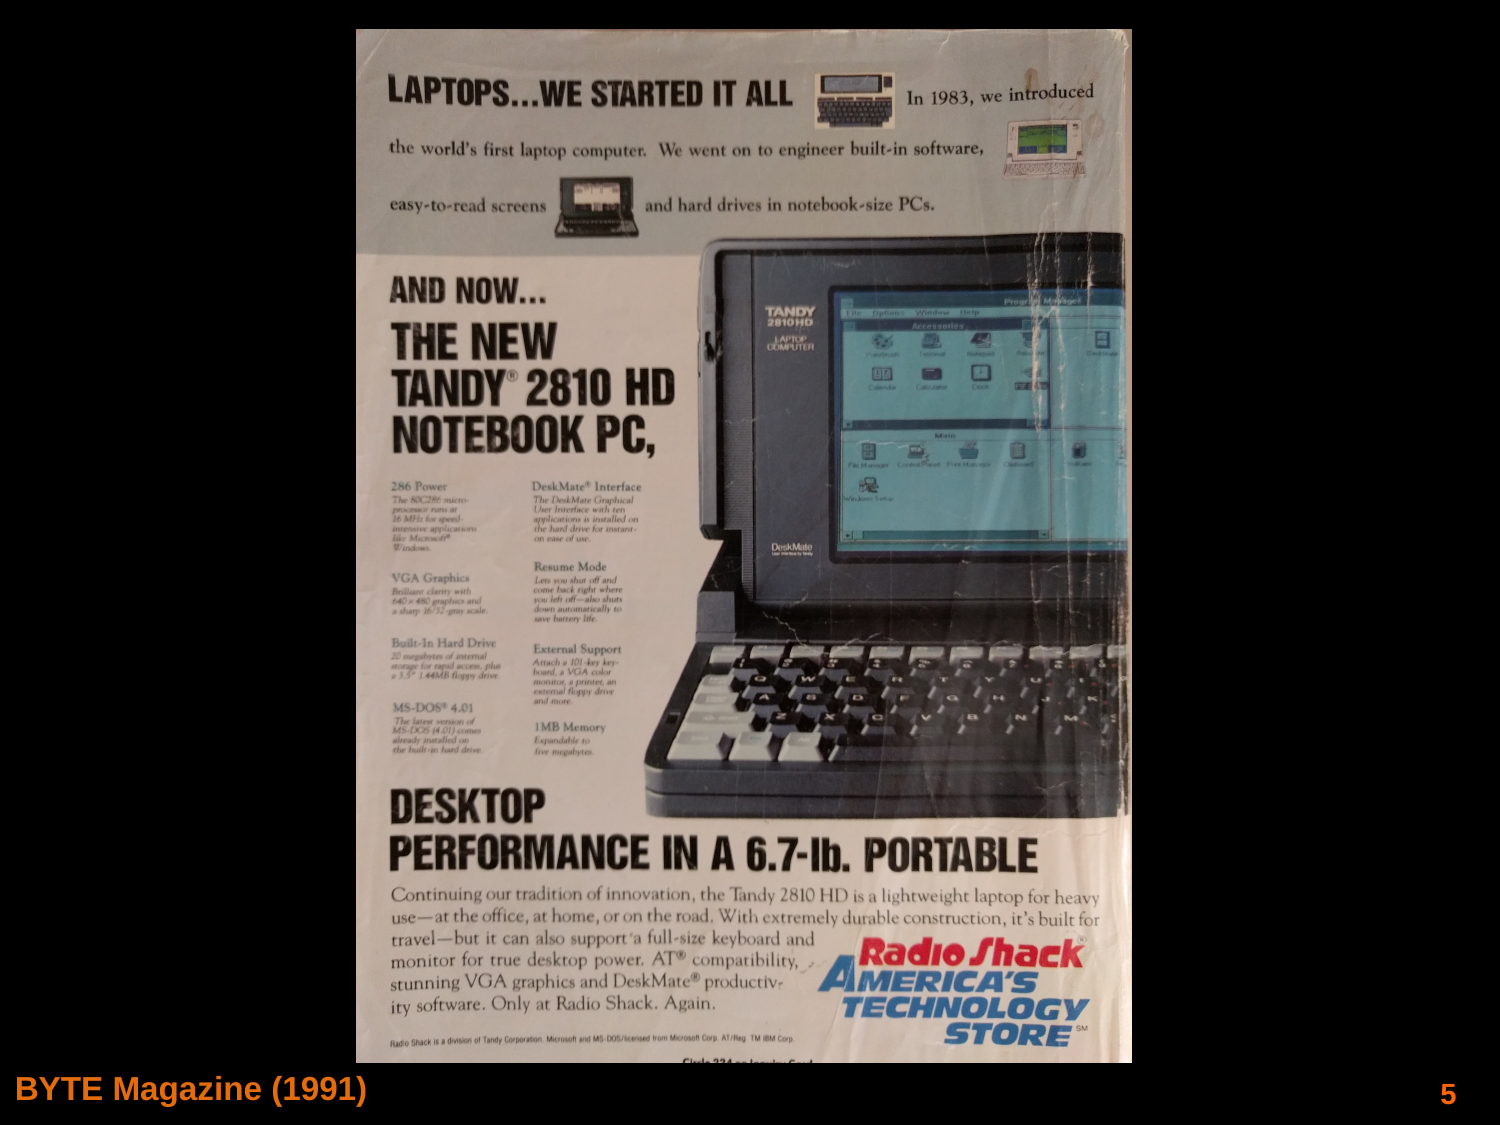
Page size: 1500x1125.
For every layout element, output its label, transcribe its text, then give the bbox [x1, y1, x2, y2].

title BYTE Magazine (1991) [0, 1059, 516, 1125]
slide_number 5 [1112, 1074, 1463, 1110]
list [356, 29, 1132, 1063]
